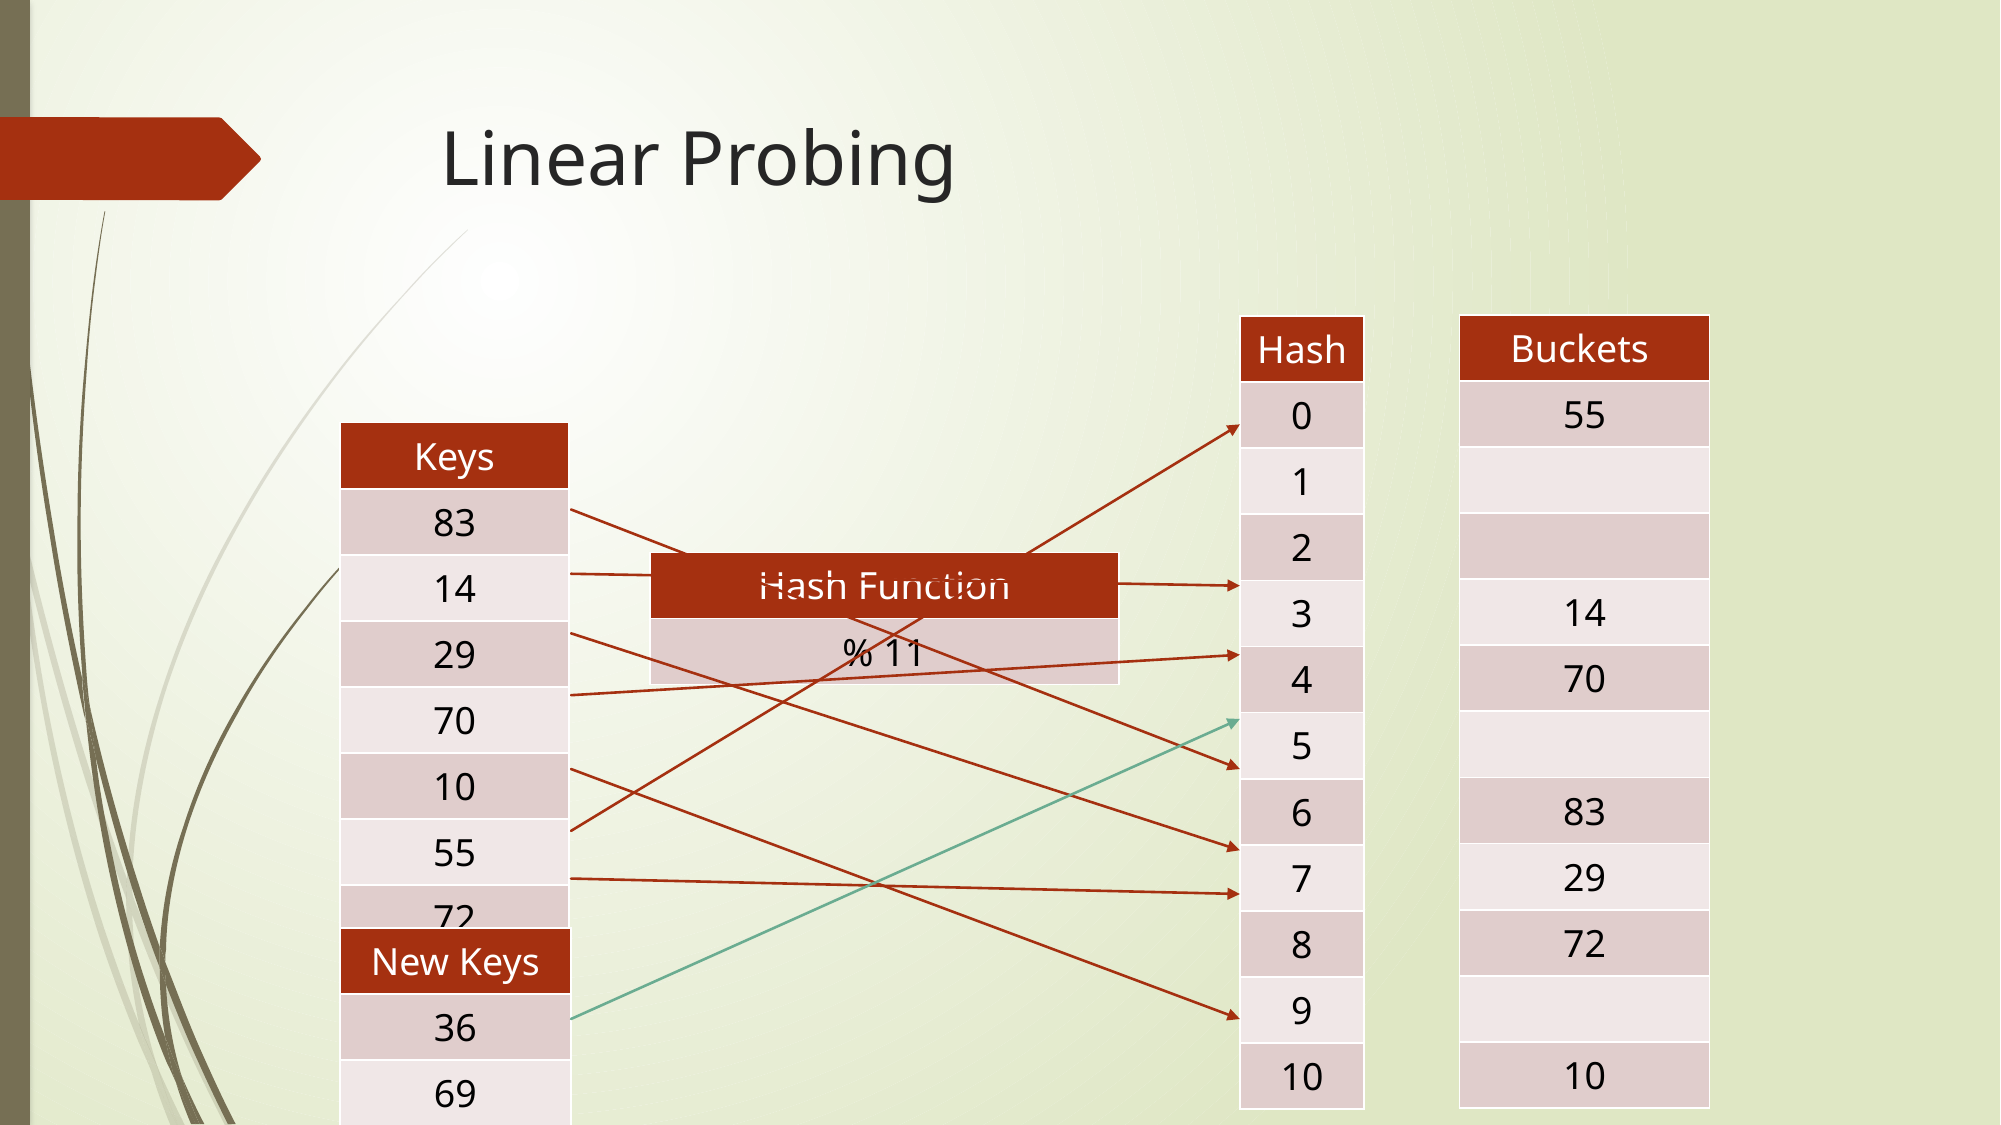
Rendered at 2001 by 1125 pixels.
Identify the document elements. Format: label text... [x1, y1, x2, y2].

table_cell 70 [1460, 646, 1709, 710]
table_cell 0 [1241, 383, 1363, 447]
table_cell 83 [1460, 778, 1709, 843]
table_cell [1460, 712, 1709, 777]
table_header Keys [341, 423, 568, 488]
table_cell 1 [1244, 449, 1363, 513]
title Linear Probing [425, 102, 1888, 313]
table_cell 69 [341, 1061, 570, 1125]
table_cell 55 [341, 820, 565, 884]
table_cell 3 [1245, 581, 1363, 646]
table_cell 6 [1245, 780, 1363, 844]
table_cell 2 [1245, 515, 1363, 580]
table_cell 4 [1245, 647, 1363, 712]
table_cell [1460, 448, 1709, 512]
table_cell 83 [341, 490, 566, 554]
table_cell 36 [341, 995, 570, 1059]
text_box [570, 424, 1241, 718]
table_cell 10 [1460, 1043, 1709, 1107]
table_cell 70 [341, 688, 565, 752]
table_cell 55 [1460, 382, 1709, 446]
table_cell 5 [1245, 713, 1363, 778]
table_cell [1460, 977, 1709, 1041]
table_header Buckets [1460, 316, 1709, 380]
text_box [570, 718, 1241, 1020]
table_cell 7 [1245, 846, 1363, 910]
table_cell 72 [1460, 911, 1709, 975]
table_cell 29 [341, 622, 565, 686]
table_cell [1460, 514, 1709, 578]
table_cell 8 [1245, 912, 1363, 976]
table_cell 14 [1460, 580, 1709, 644]
table_cell 29 [1460, 844, 1709, 909]
table_cell 14 [341, 556, 565, 620]
table_cell 72 [341, 886, 565, 927]
table_cell 9 [1241, 978, 1363, 1042]
table_header Hash [1241, 317, 1363, 381]
table_cell 10 [341, 754, 564, 818]
table_header New Keys [341, 929, 565, 993]
table_cell 10 [1241, 1044, 1363, 1108]
